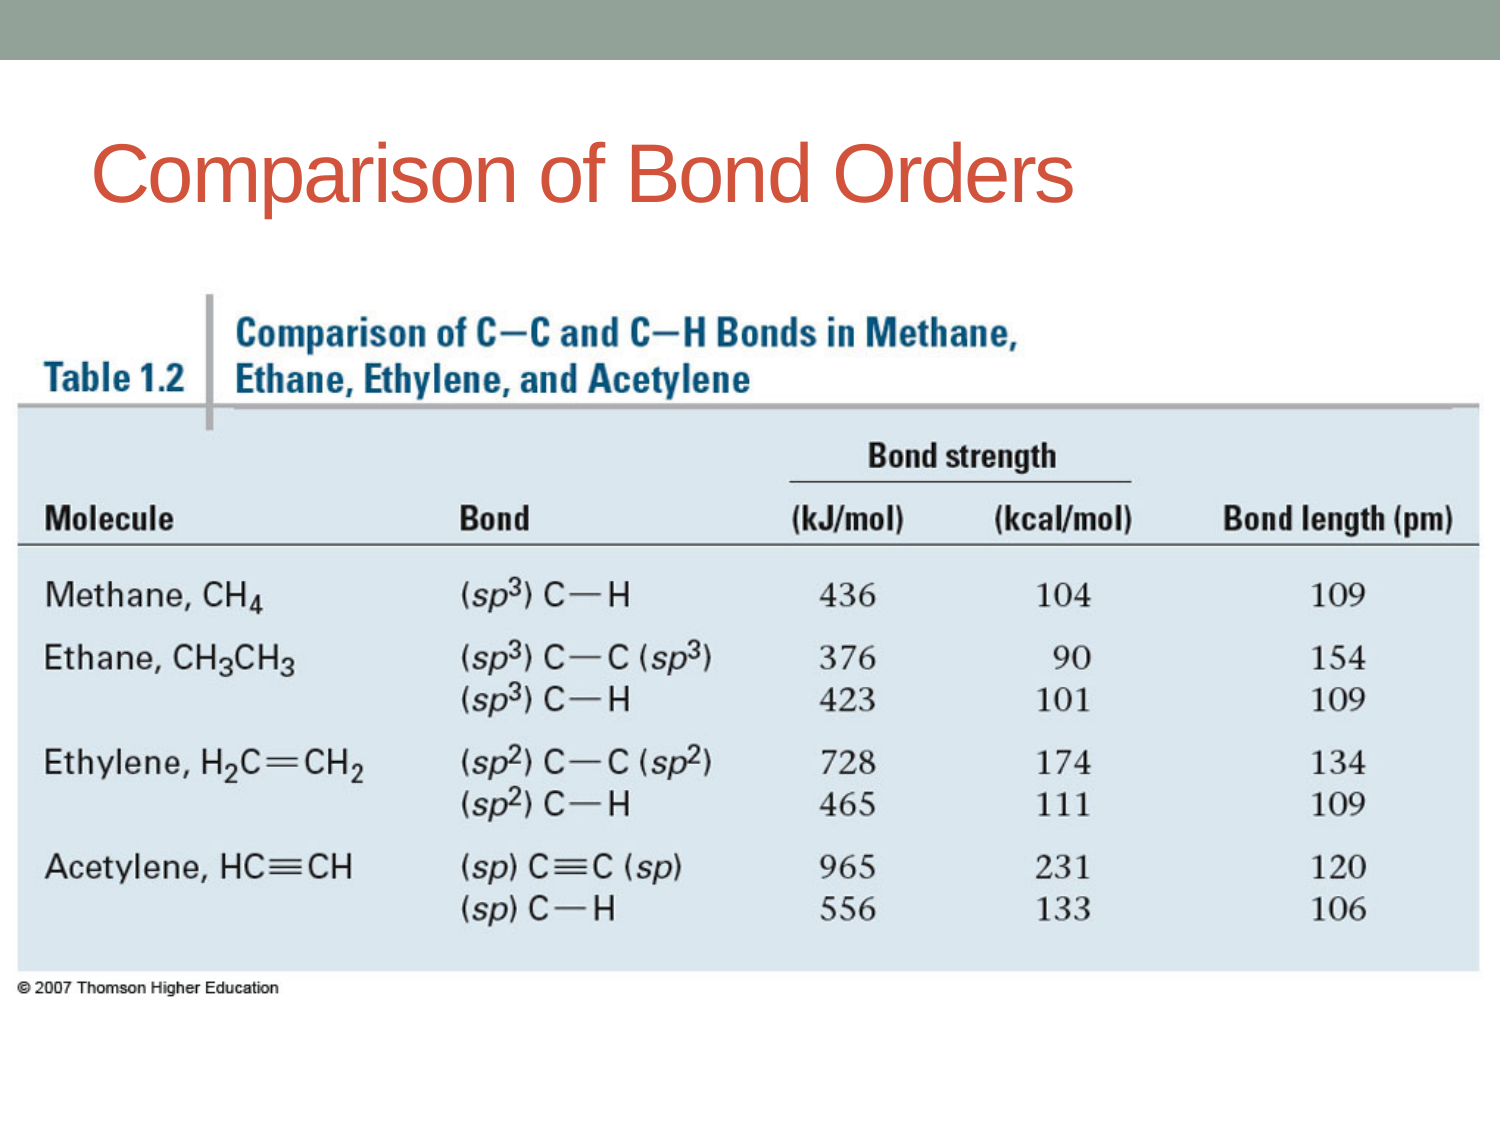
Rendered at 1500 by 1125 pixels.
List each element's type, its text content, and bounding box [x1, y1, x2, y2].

title Comparison of Bond Orders [75, 87, 1425, 250]
picture [12, 287, 1484, 999]
